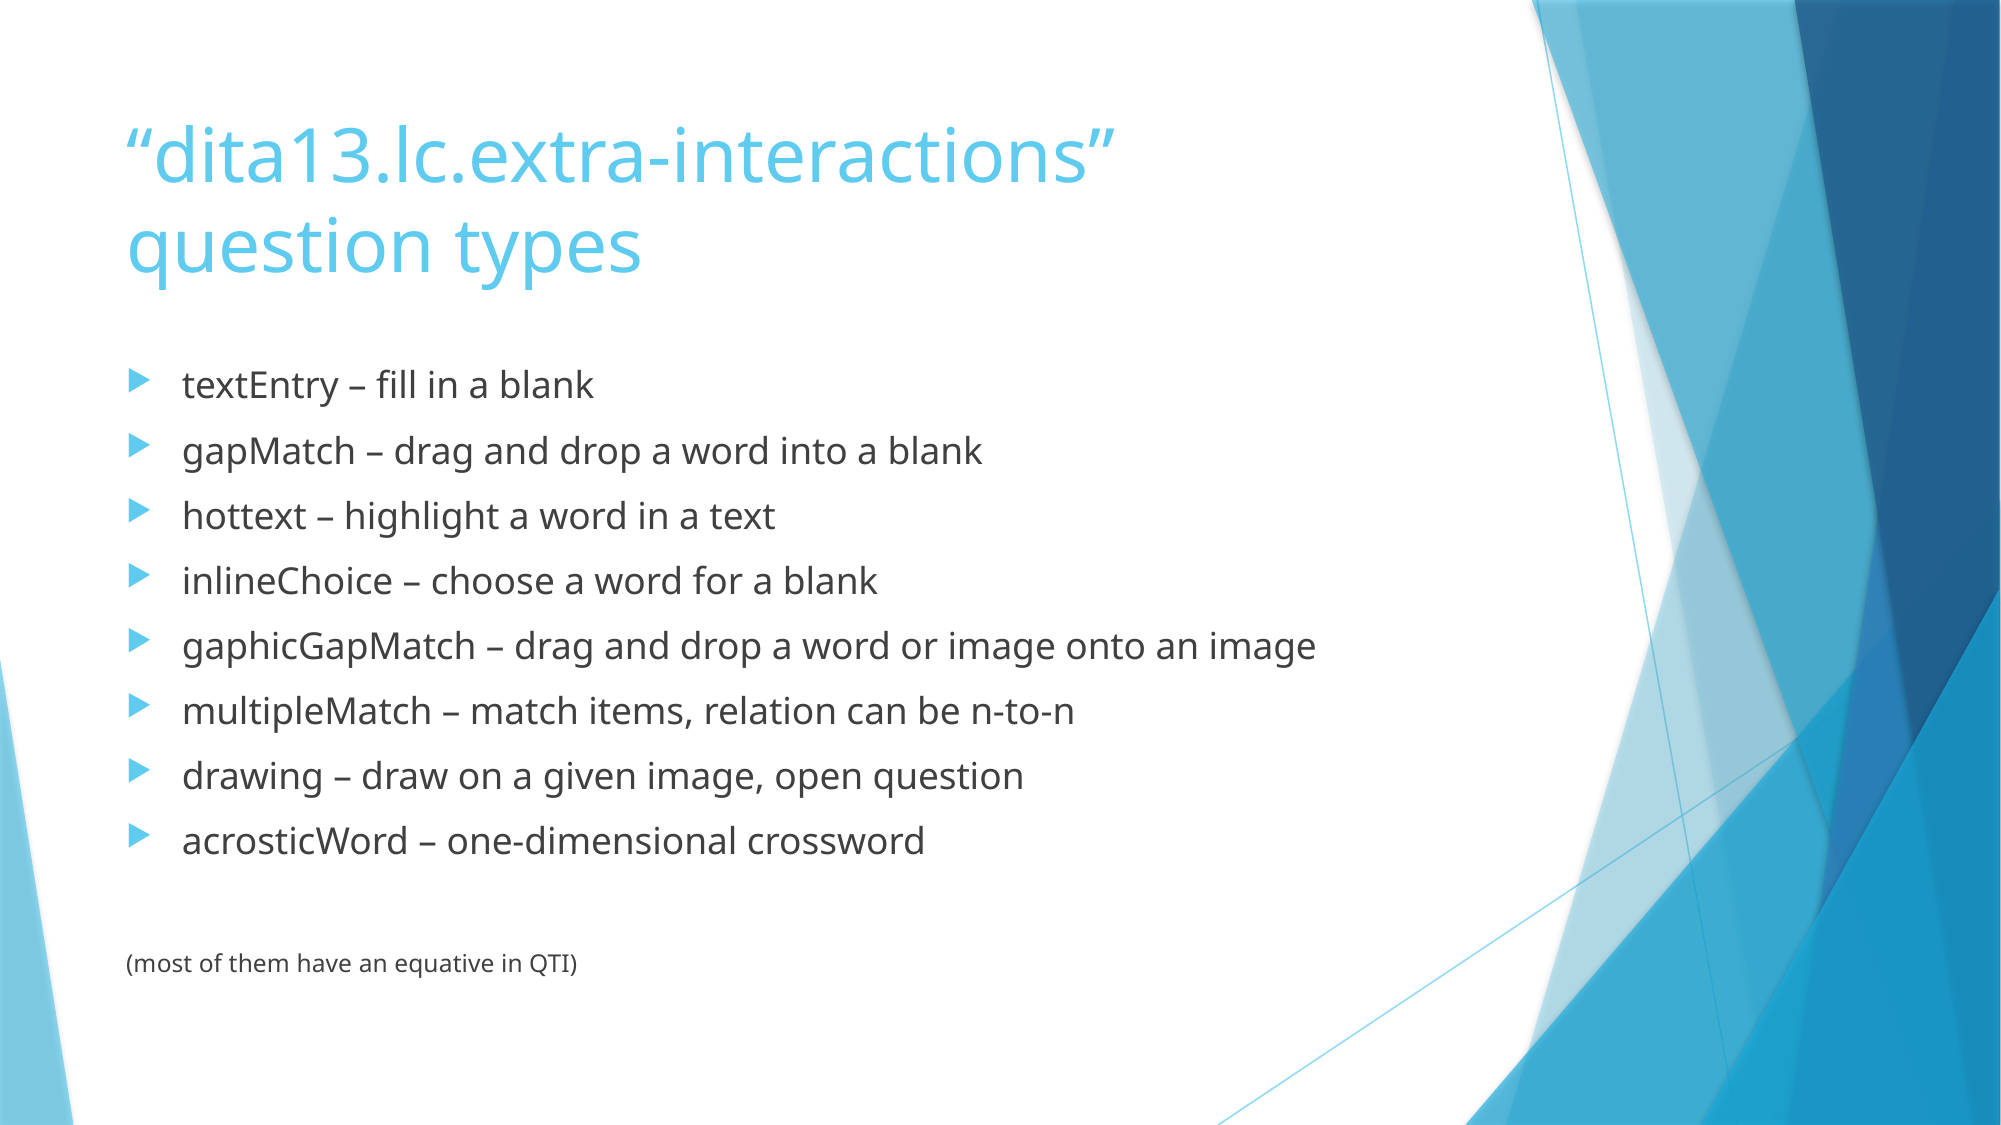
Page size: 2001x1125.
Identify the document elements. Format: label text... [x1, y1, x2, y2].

title “dita13.lc.extra-interactions” question types [111, 99, 1522, 317]
list textEntry – fill in a blank gapMatch – drag and drop a word into a blank hottext – highlight a word in a text inlineChoice – choose a word for a blank gaphicGapMatch – drag and drop a word or image onto an image multipleMatch – match items, relation can be n-to-n drawing – draw on a given image, open question acrosticWord – one-dimensional crossword (most of them have an equative in QTI) [111, 354, 1522, 992]
